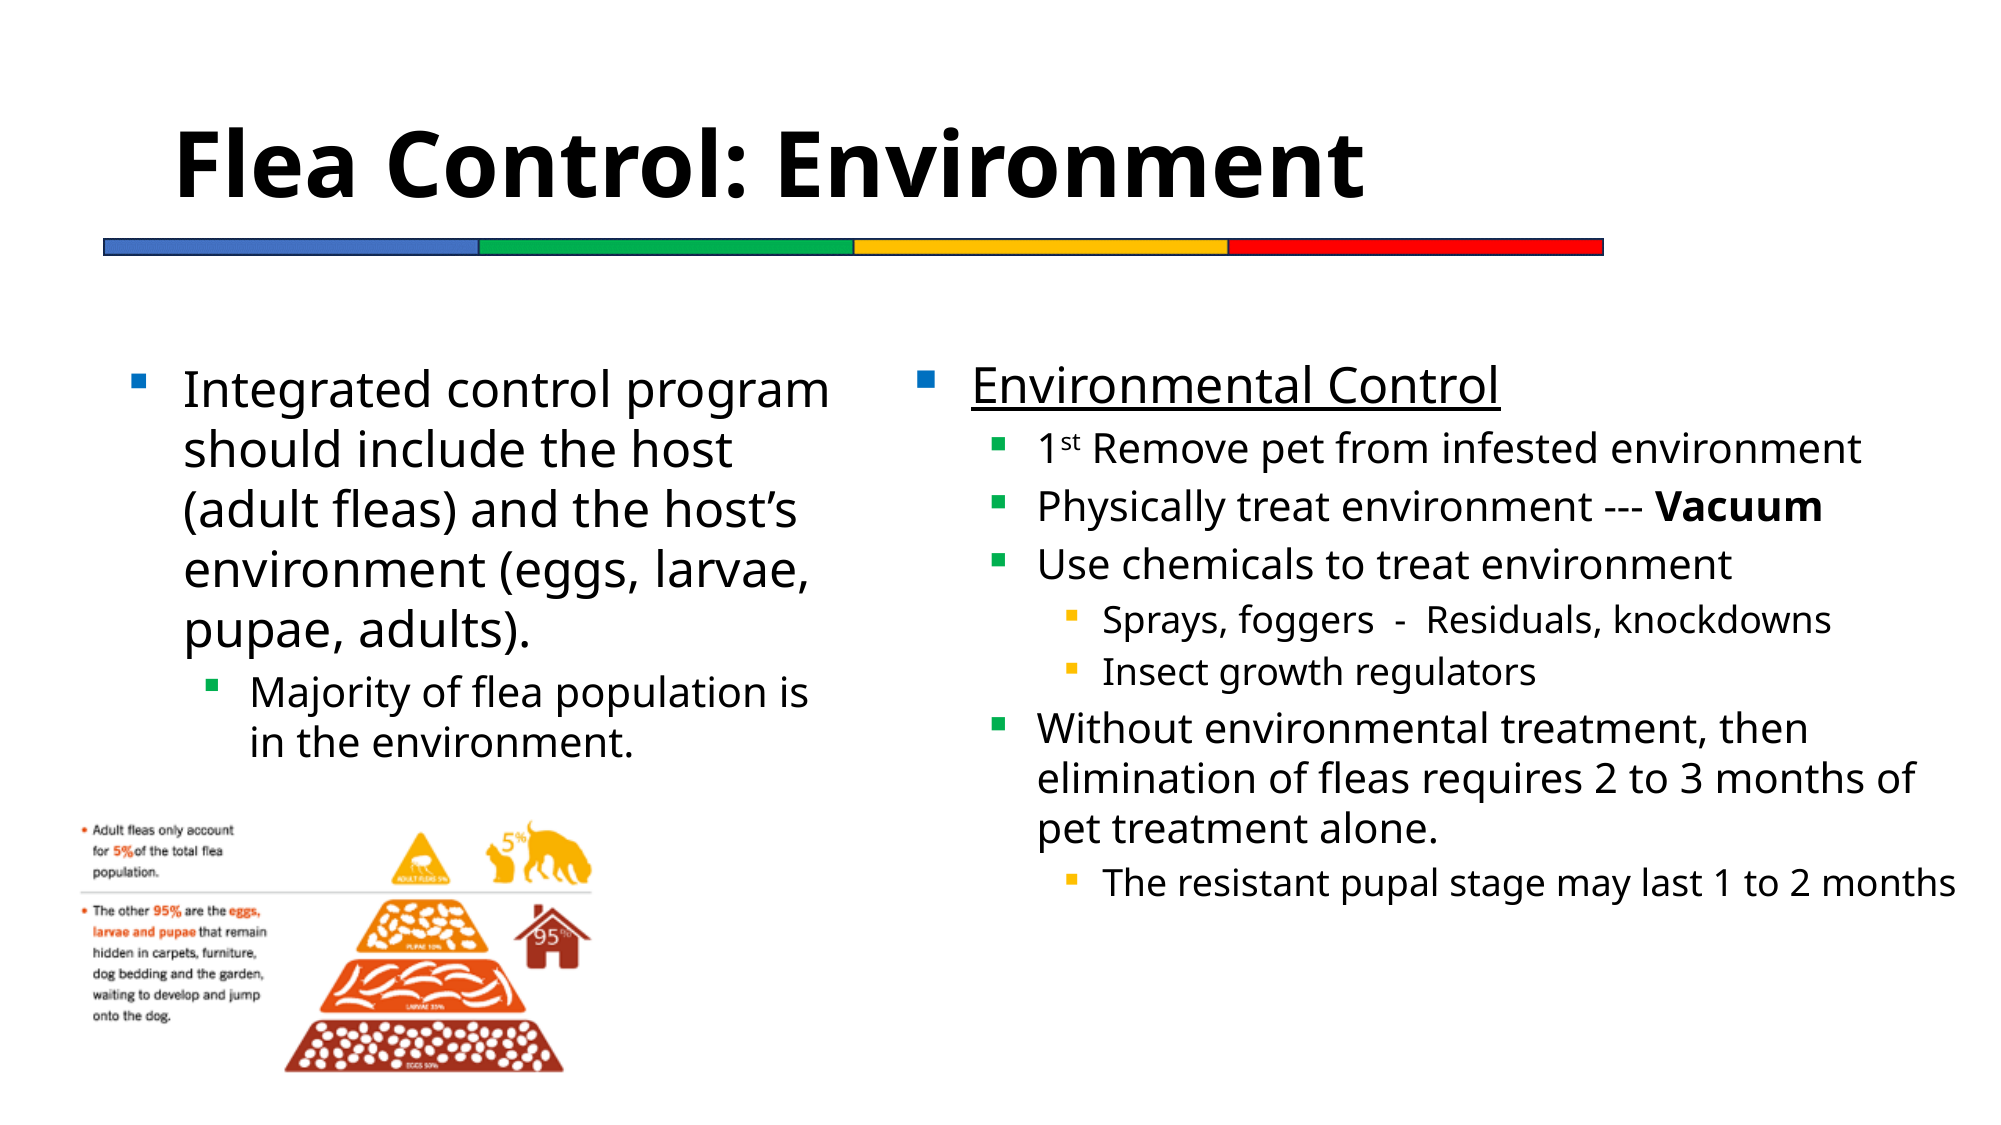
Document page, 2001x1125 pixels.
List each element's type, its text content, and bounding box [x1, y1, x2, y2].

list Integrated control program should include the host (adult fleas) and the host’s environment (eggs, larvae, pupae, adults). Majority of flea population is in the environment. [112, 350, 863, 800]
text_box Environmental Control 1st Remove pet from infested environment Physically treat environment --- Vacuum Use chemicals to treat environment Sprays, foggers - Residuals, knockdowns Insect growth regulators Without environmental treatment, then elimination of fleas requires 2 to 3 months of pet treatment alone. The resistant pupal stage may last 1 to 2 months [900, 346, 2000, 946]
title Flea Control: Environment [114, 87, 1426, 223]
picture [103, 238, 1604, 256]
picture [78, 818, 611, 1074]
